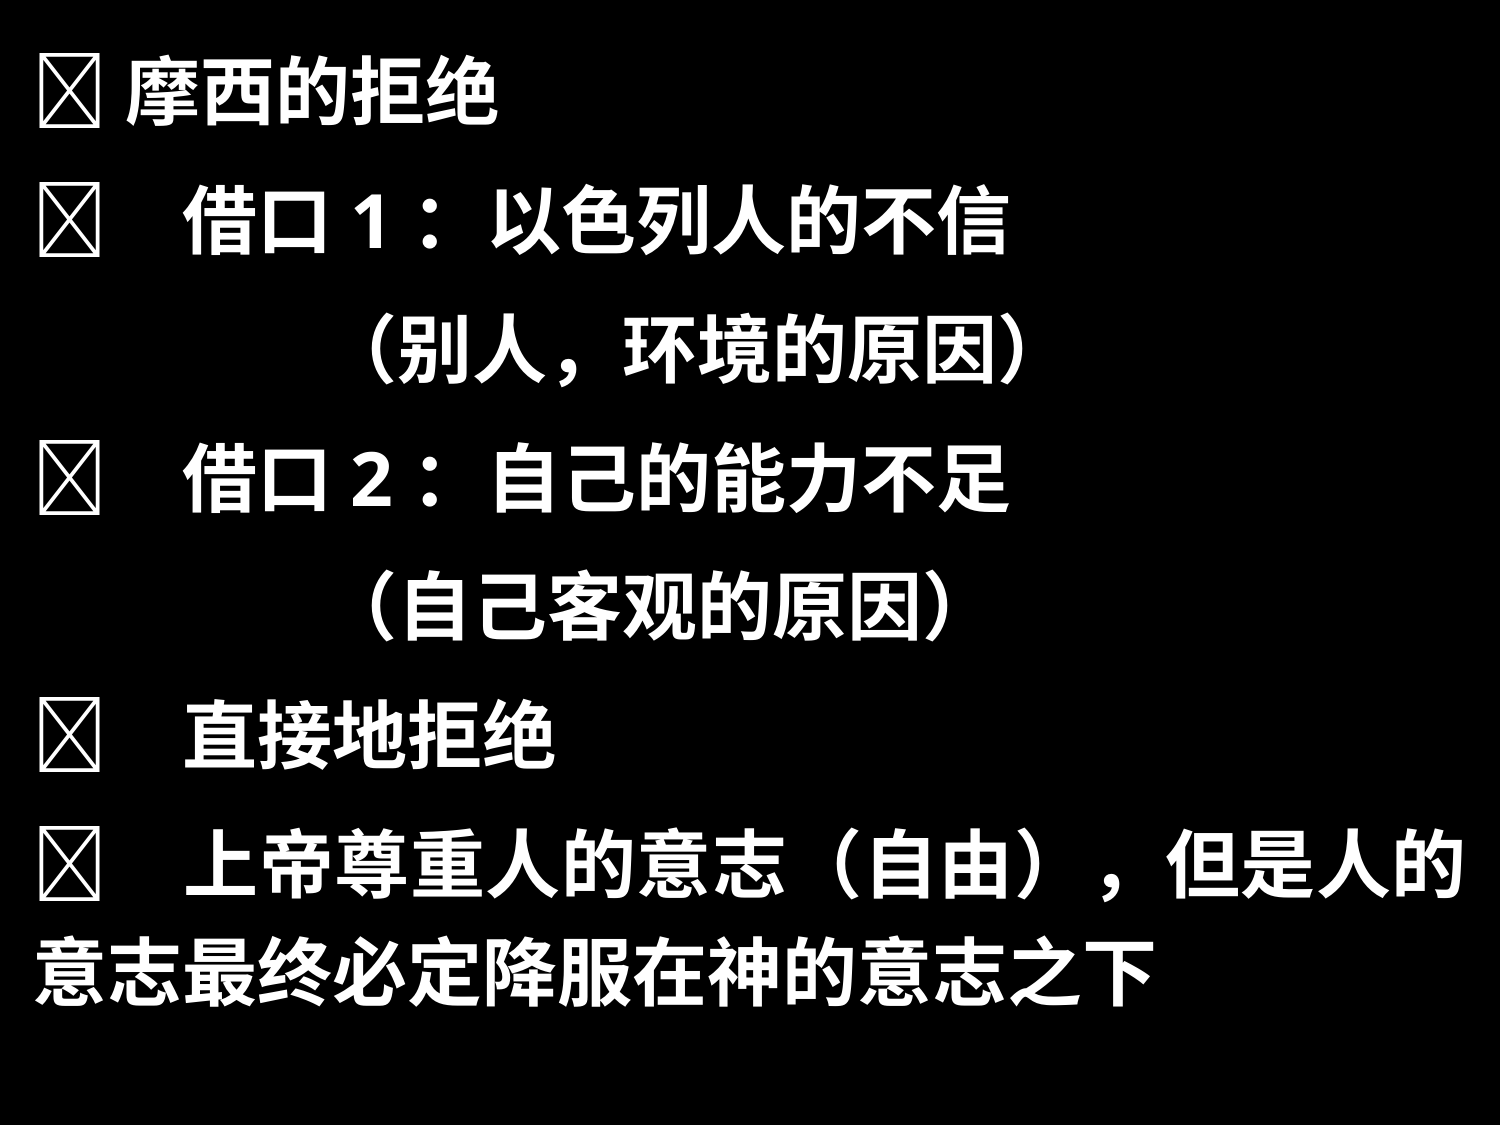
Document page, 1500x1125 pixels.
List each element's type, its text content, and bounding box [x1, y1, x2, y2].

list 摩西的拒绝  借口1：以色列人的不信 （别人，环境的原因）  借口2：自己的能力不足 （自己客观的原因）  直接地拒绝  上帝尊重人的意志（自由），但是人的意志最终必定降服在神的意志之下 [17, 19, 1483, 1106]
